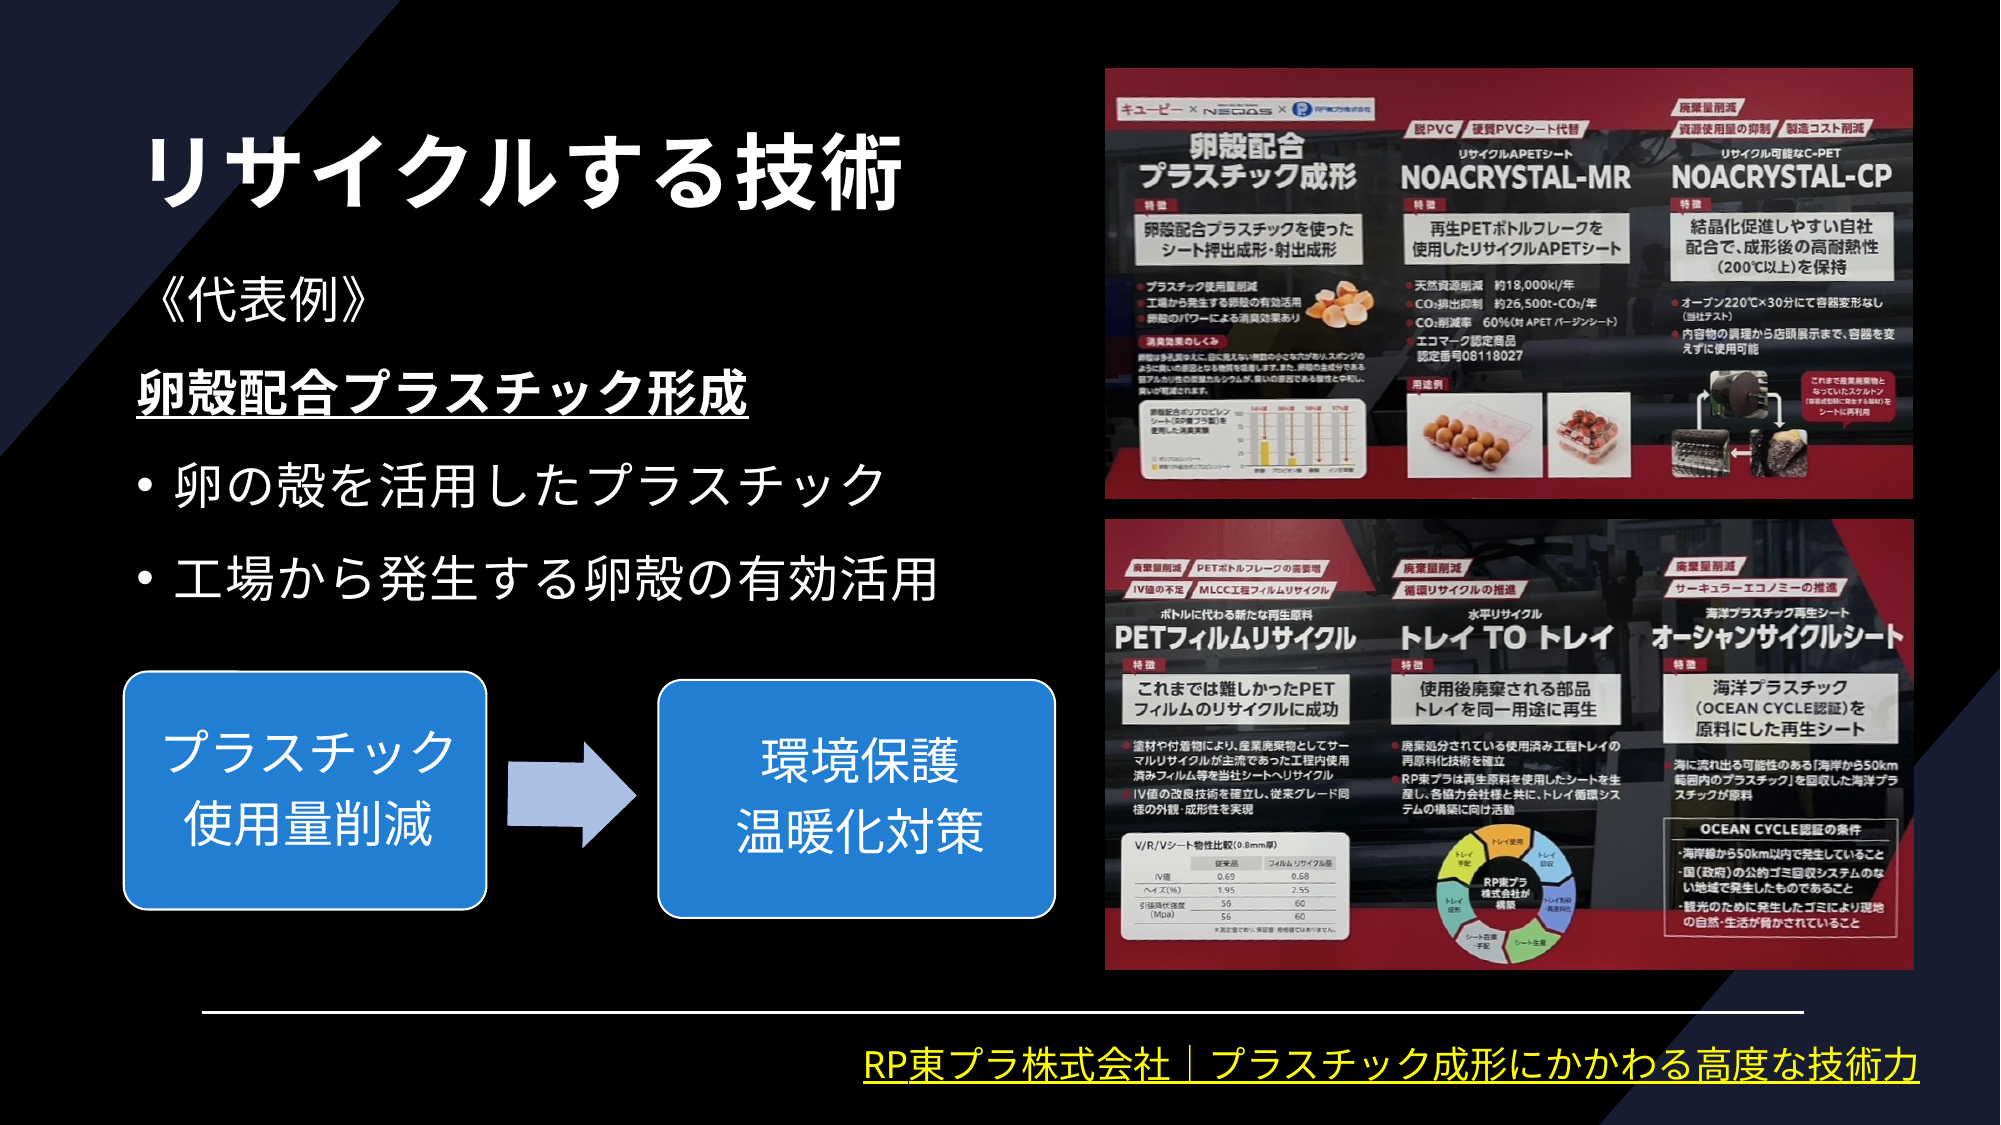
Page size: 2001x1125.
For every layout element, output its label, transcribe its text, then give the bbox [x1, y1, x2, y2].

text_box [123, 671, 1106, 1125]
picture [1105, 68, 1913, 499]
picture [1105, 519, 1914, 970]
text_box RP東プラ株式会社｜プラスチック成形にかかわる高度な技術力 [1106, 1033, 1996, 1103]
list 《代表例》 卵殻配合プラスチック形成 卵の殻を活用したプラスチック 工場から発生する卵殻の有効活用 [118, 238, 1021, 613]
title リサイクルする技術 [118, 76, 1021, 238]
